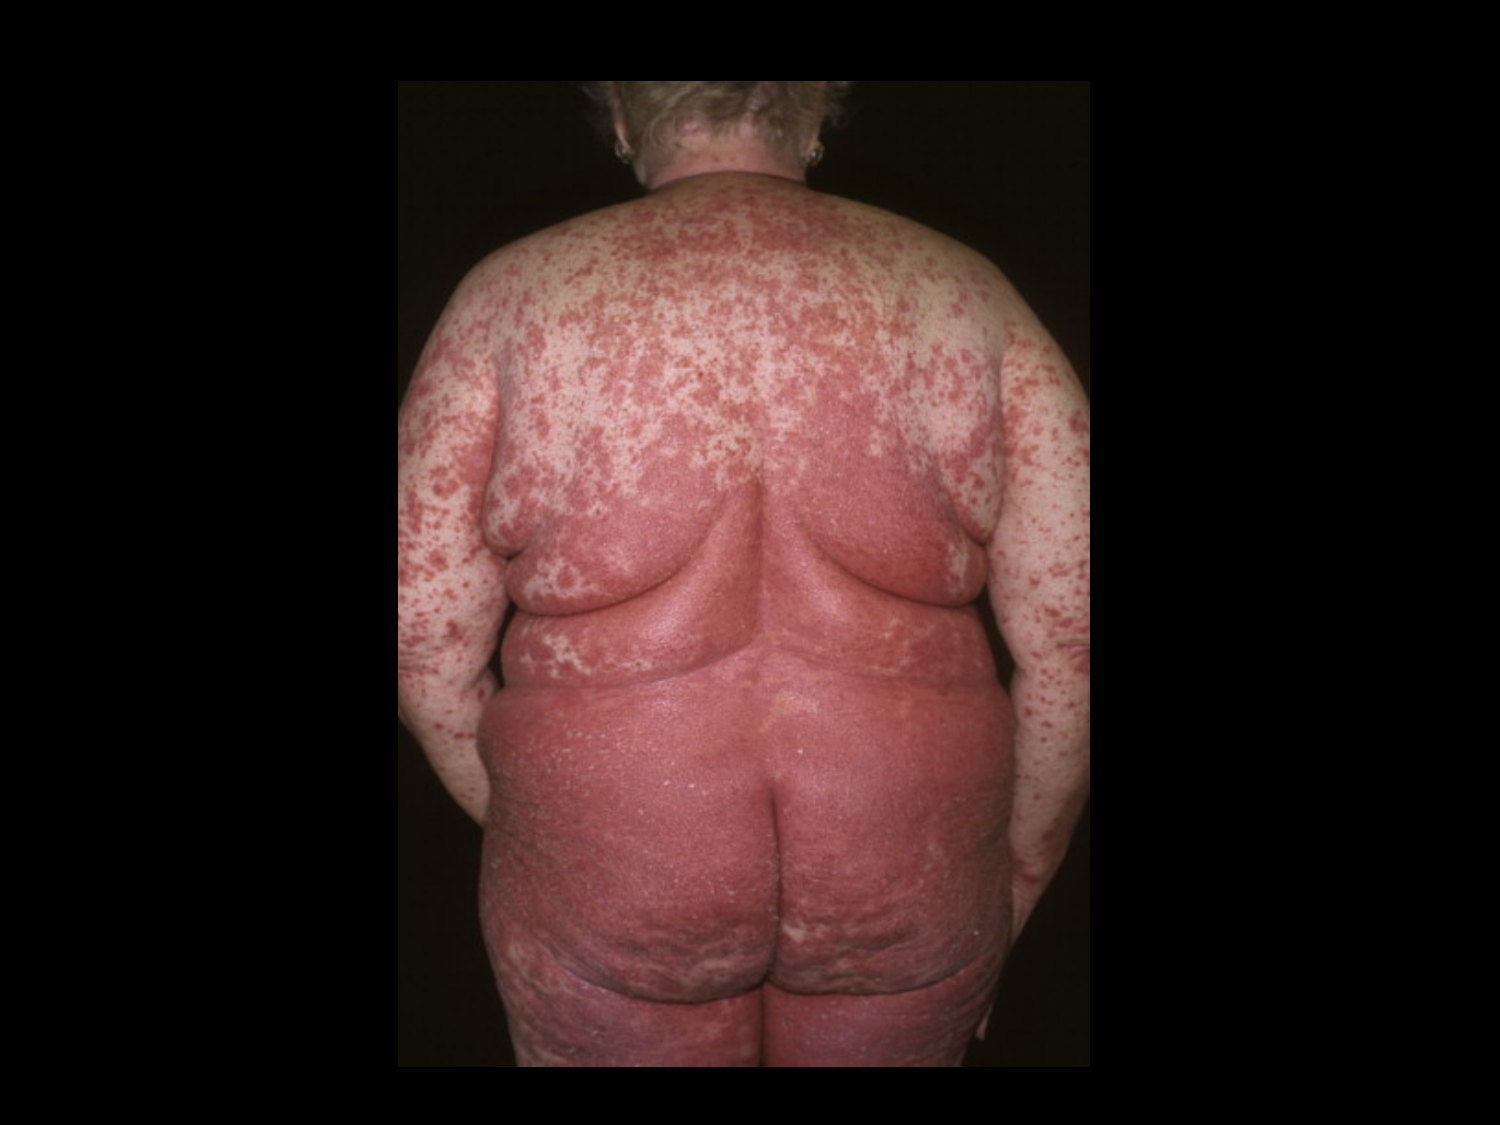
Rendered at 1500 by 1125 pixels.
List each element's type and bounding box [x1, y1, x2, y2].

list [398, 81, 1091, 1067]
